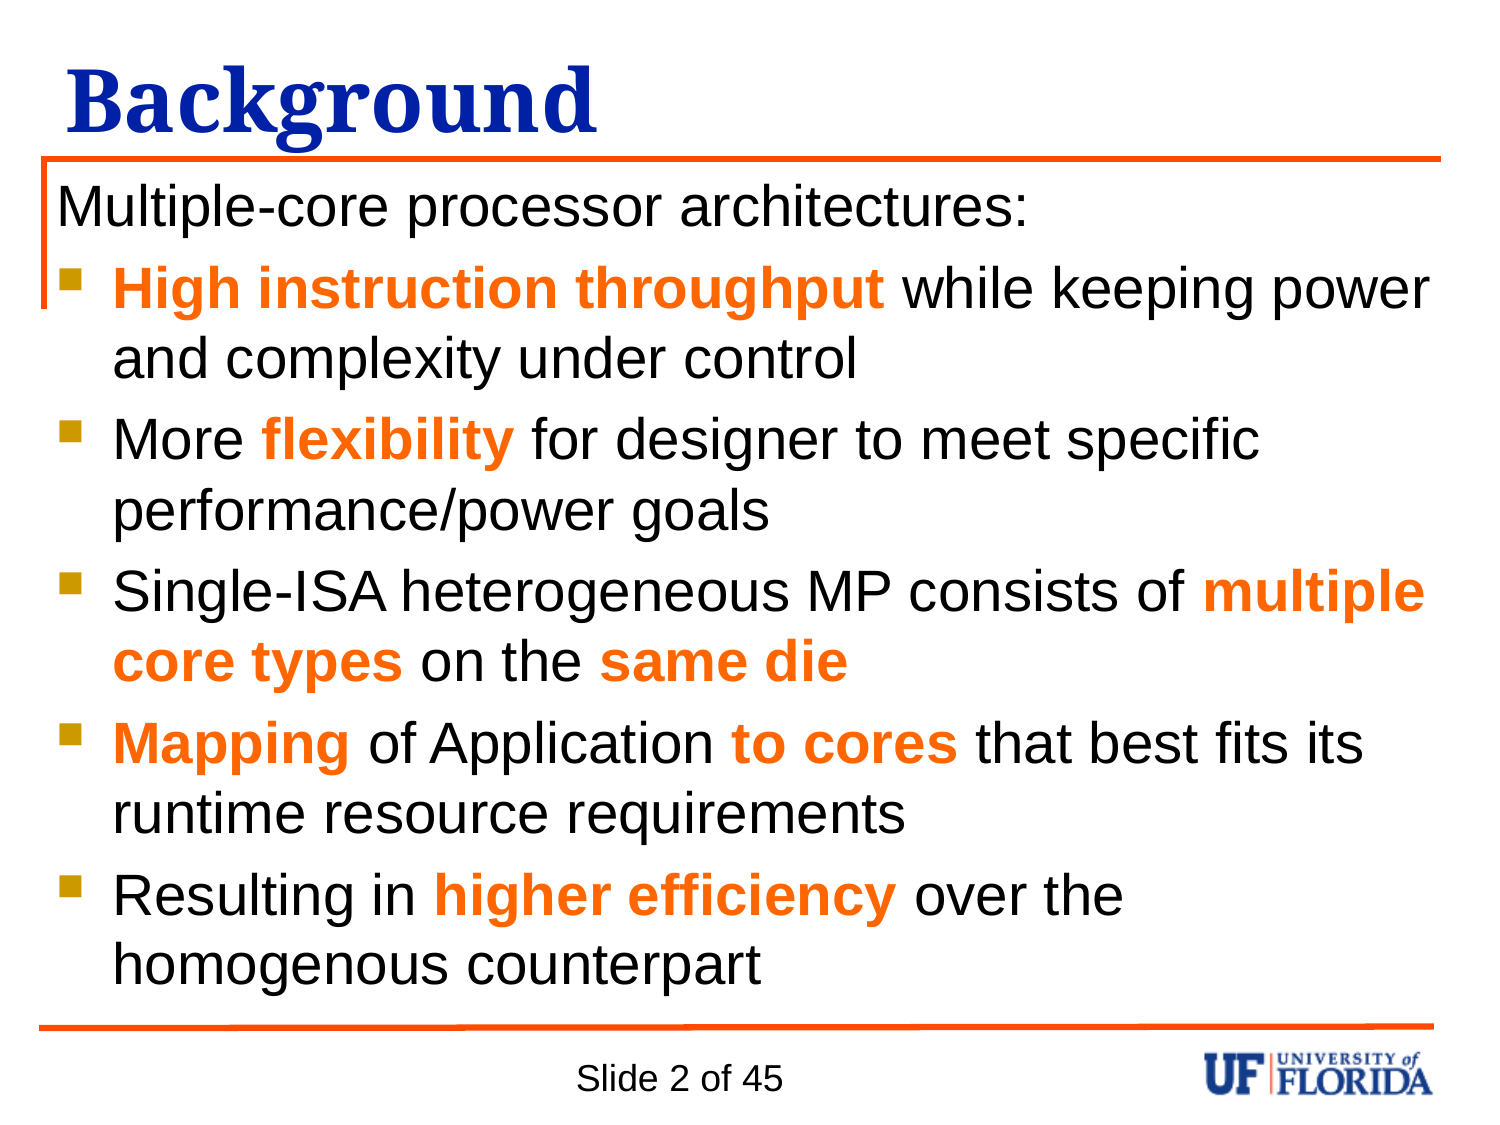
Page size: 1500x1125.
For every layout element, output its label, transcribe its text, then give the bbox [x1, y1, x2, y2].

picture [1200, 1049, 1436, 1100]
list Multiple-core processor architectures: High instruction throughput while keeping power and complexity under control More flexibility for designer to meet specific performance/power goals Single-ISA heterogeneous MP consists of multiple core types on the same die Mapping of Application to cores that best fits its runtime resource requirements Resulting in higher efficiency over the homogenous counterpart [41, 160, 1459, 1024]
title Background [49, 37, 1401, 160]
